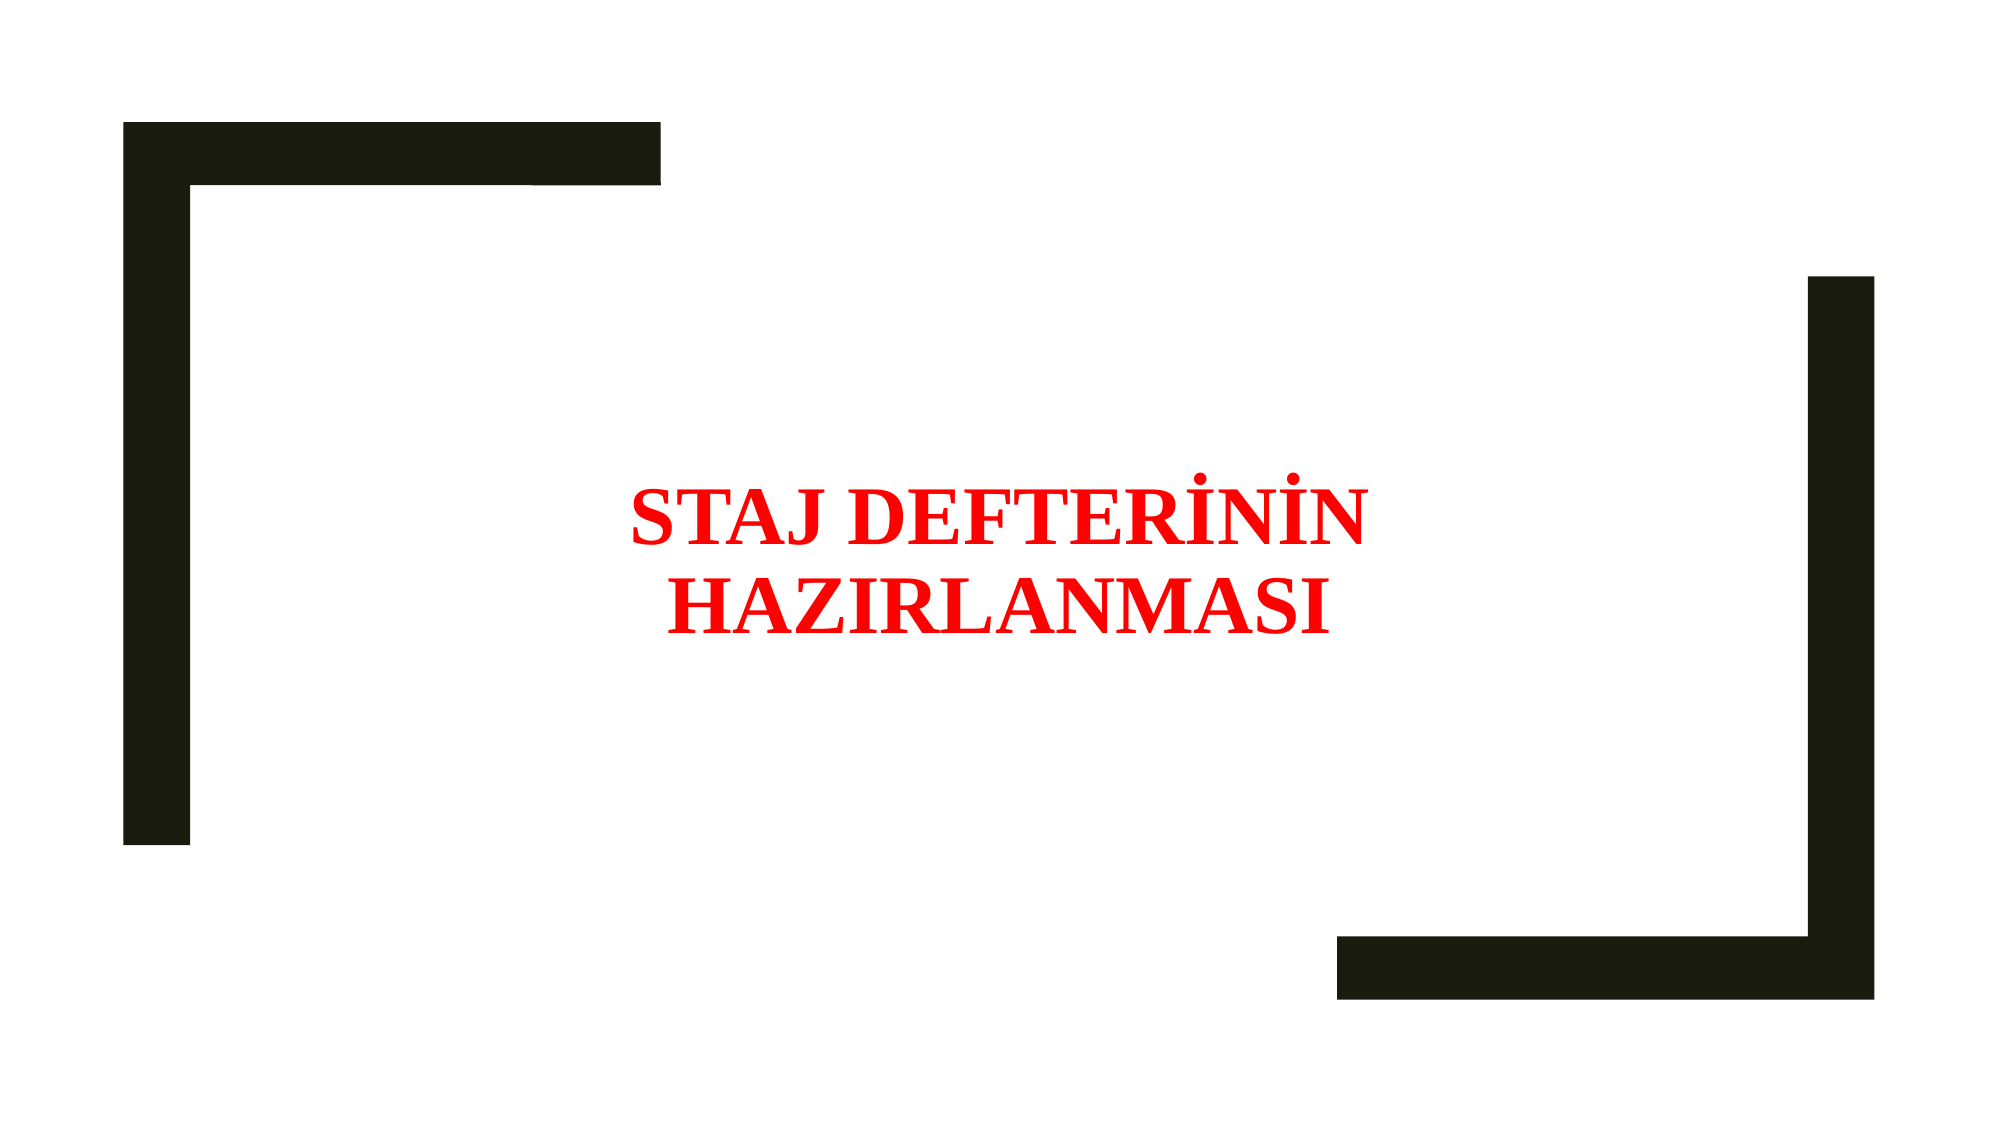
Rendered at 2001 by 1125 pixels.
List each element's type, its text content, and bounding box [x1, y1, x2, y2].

title STAJ DEFTERİNİN HAZIRLANMASI [360, 246, 1640, 879]
